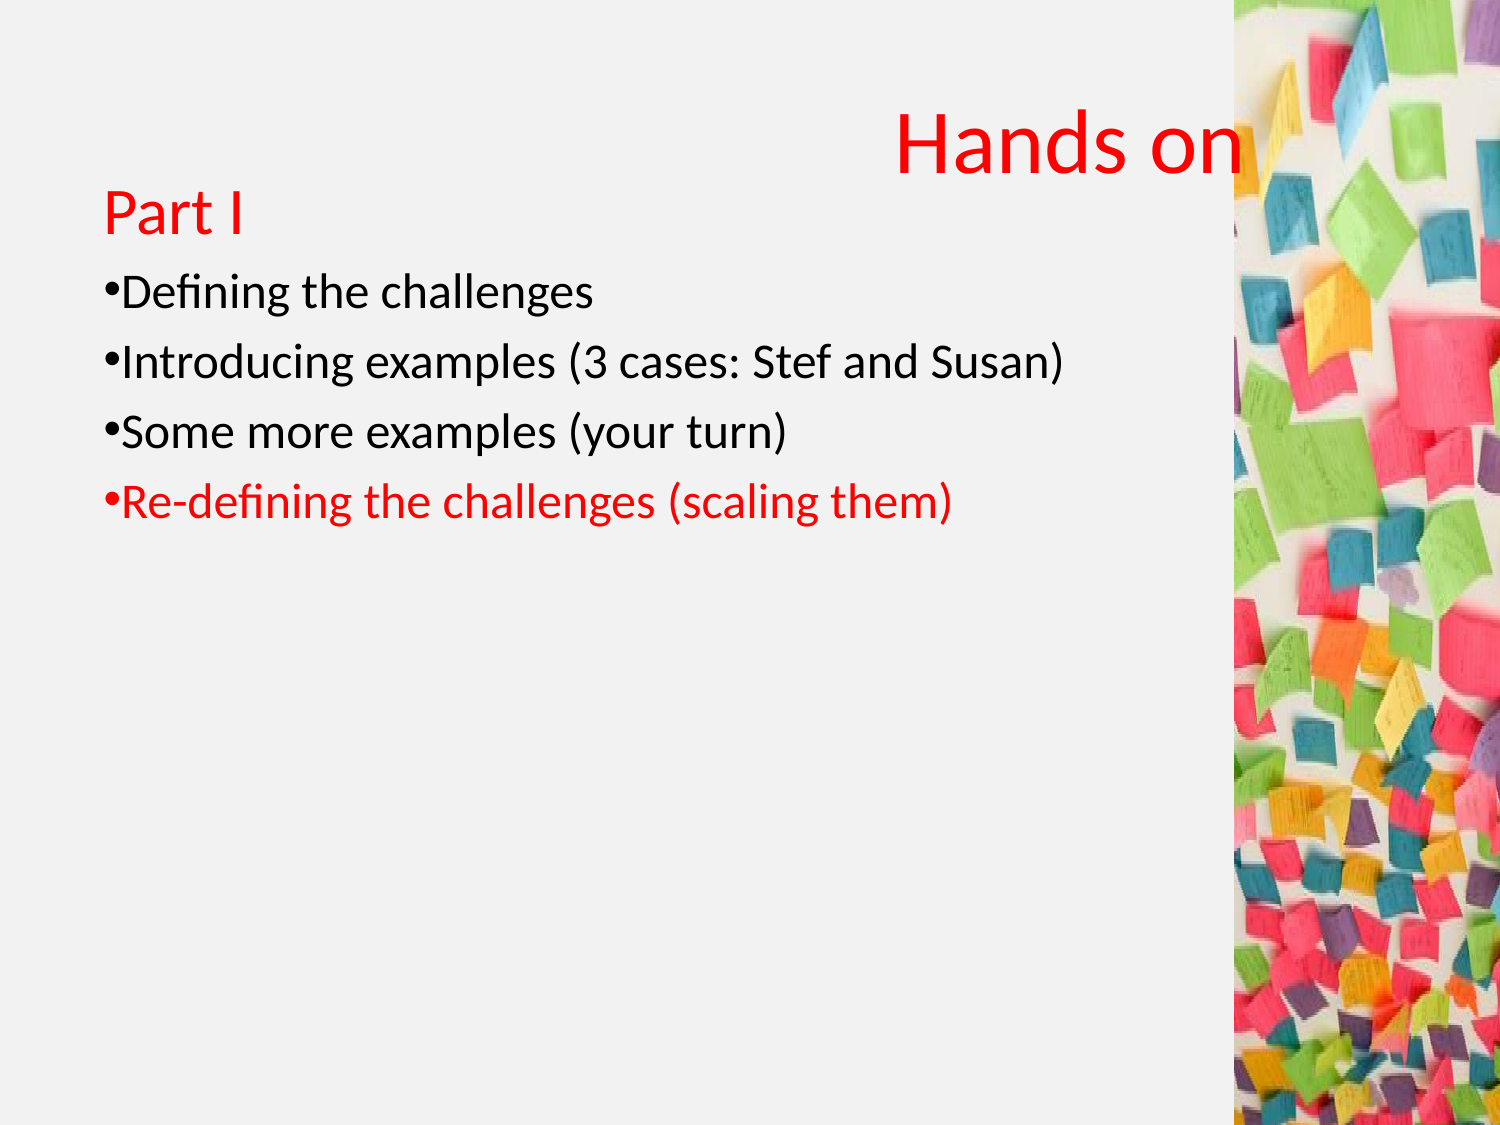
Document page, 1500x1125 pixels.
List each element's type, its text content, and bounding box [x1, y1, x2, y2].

list Part I Defining the challenges Introducing examples (3 cases: Stef and Susan) Some more examples (your turn) Re-defining the challenges (scaling them) [88, 160, 1229, 904]
title Hands on [395, 42, 1229, 160]
picture [1233, 0, 1500, 1125]
